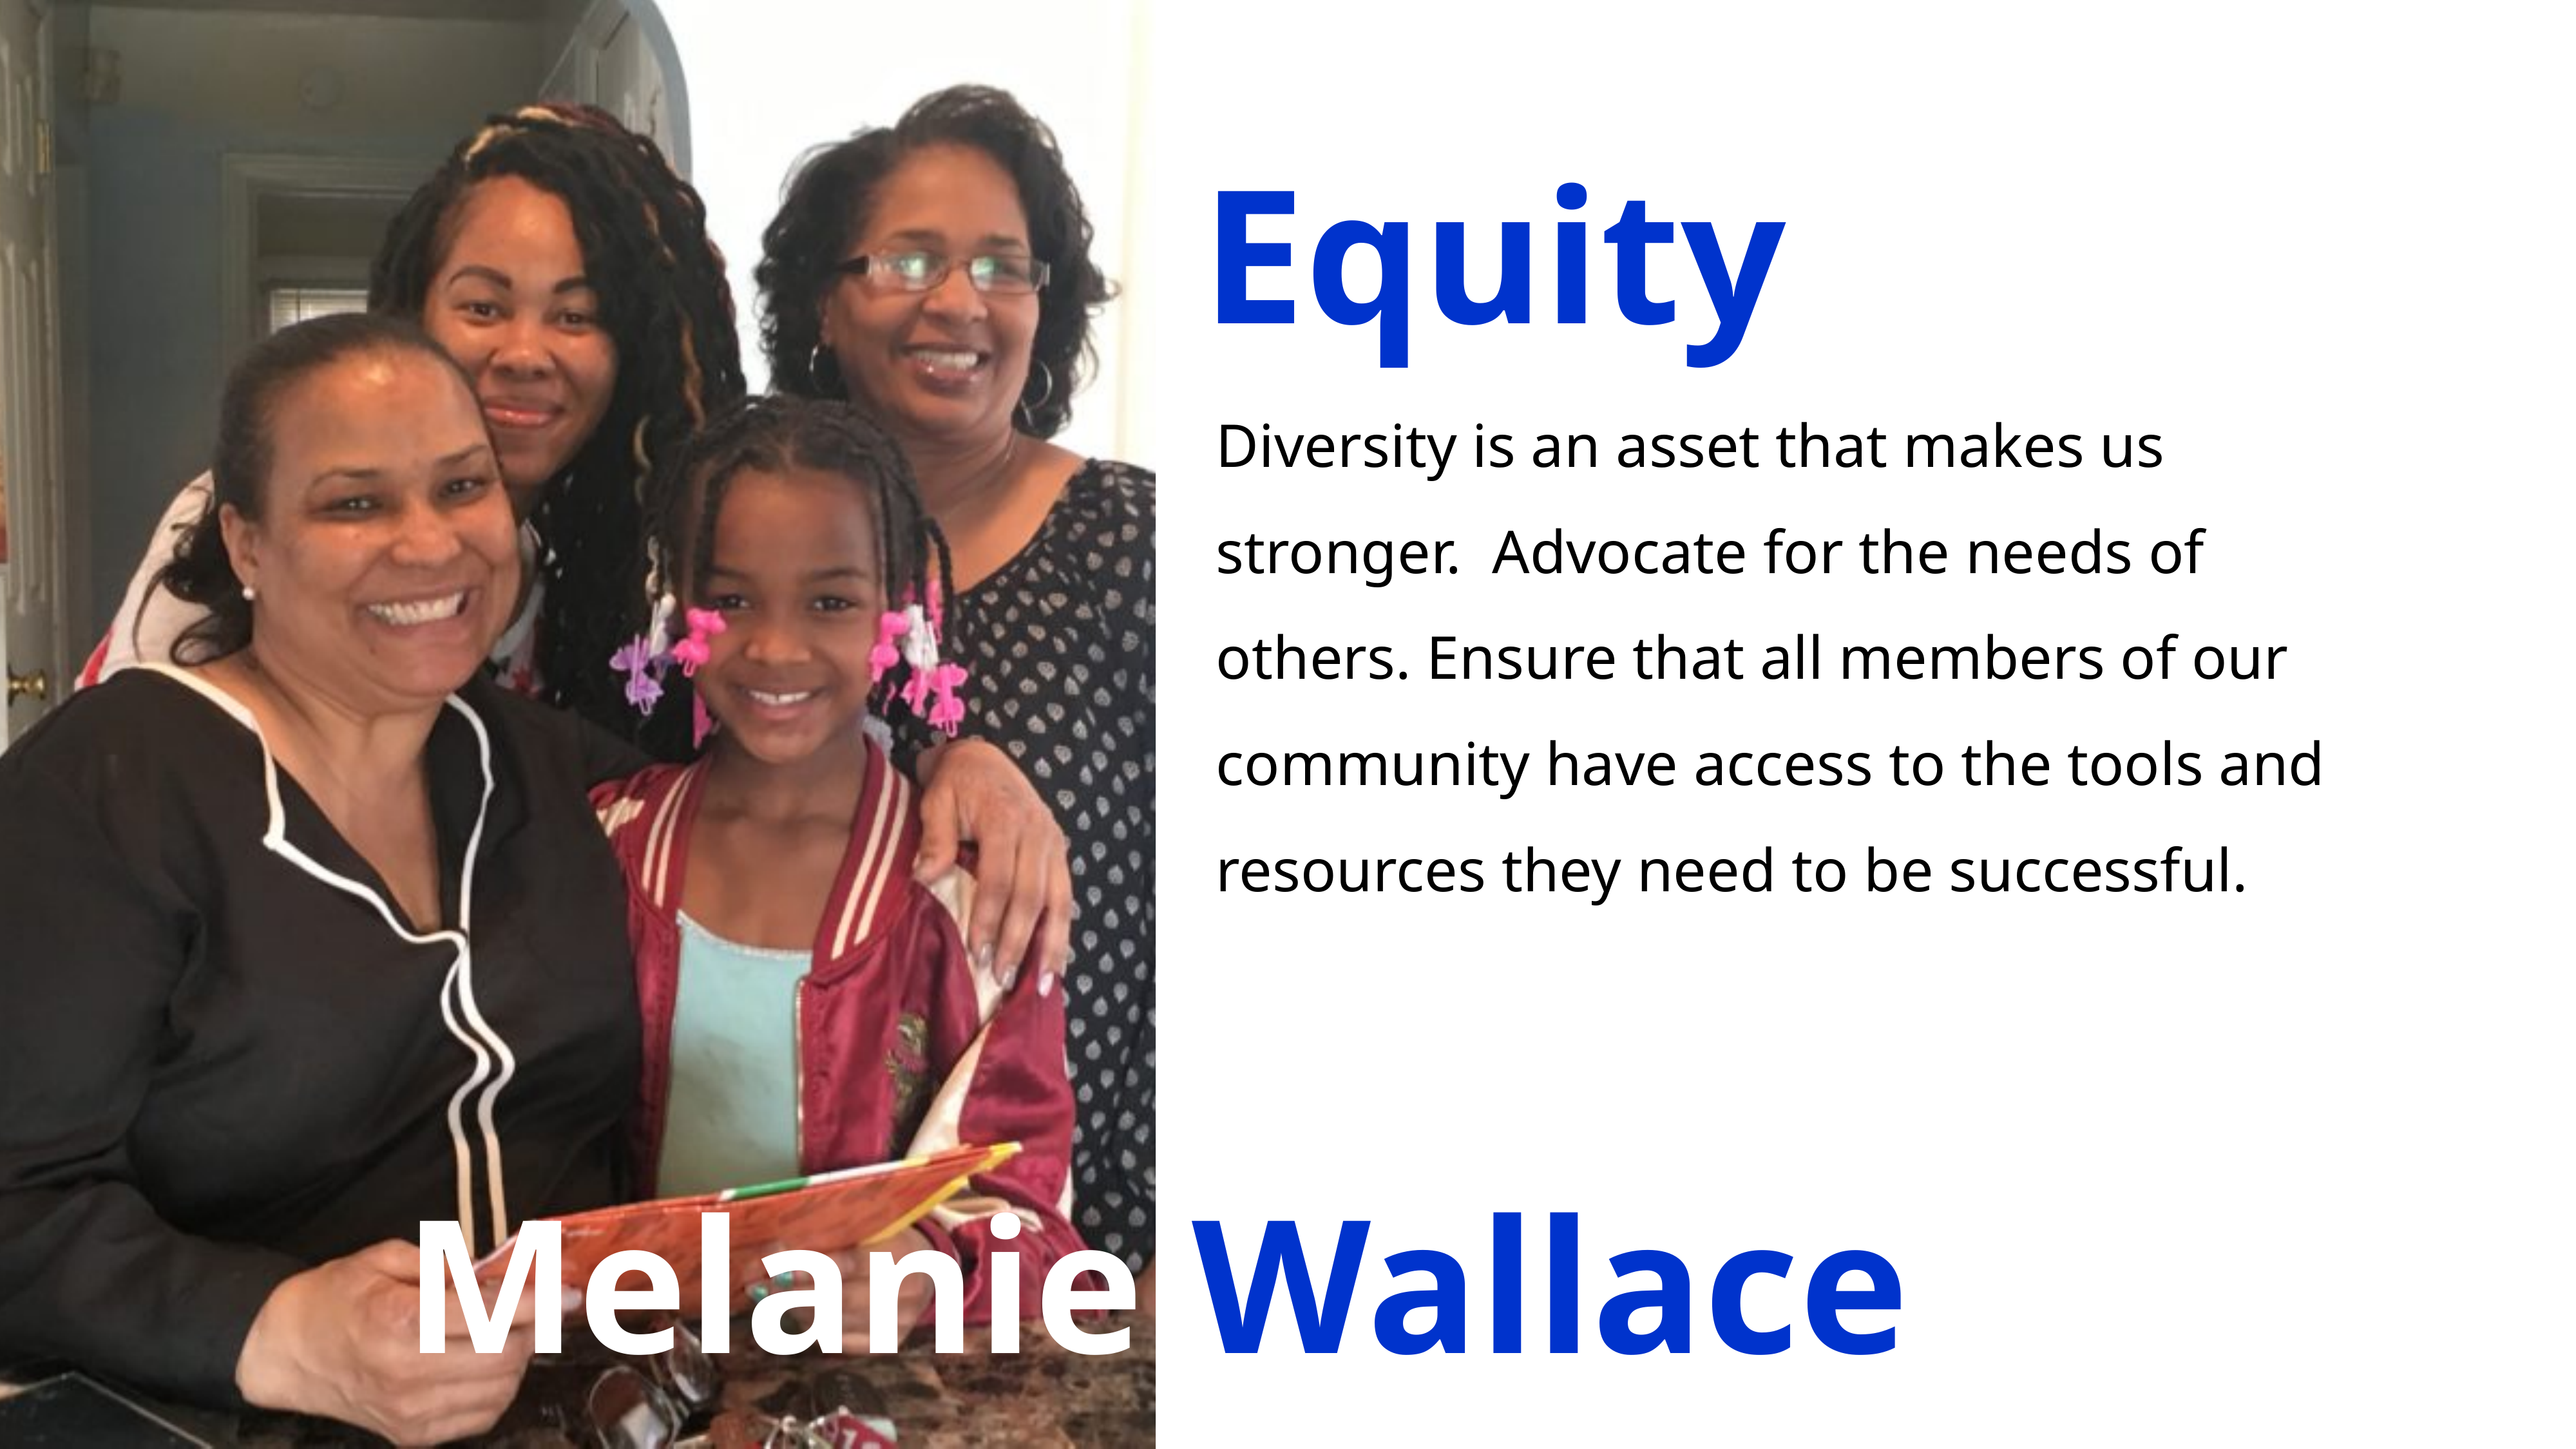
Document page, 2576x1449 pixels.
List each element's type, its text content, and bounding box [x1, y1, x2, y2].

text_box Melanie Wallace [1156, 1163, 1919, 1396]
picture [0, 0, 1156, 1449]
text_box Diversity is an asset that makes us stronger. Advocate for the needs of others. Ensure that all members of our community have access to the tools and resources they need to be successful. [1207, 367, 2410, 909]
text_box Equity [1192, 133, 1796, 366]
